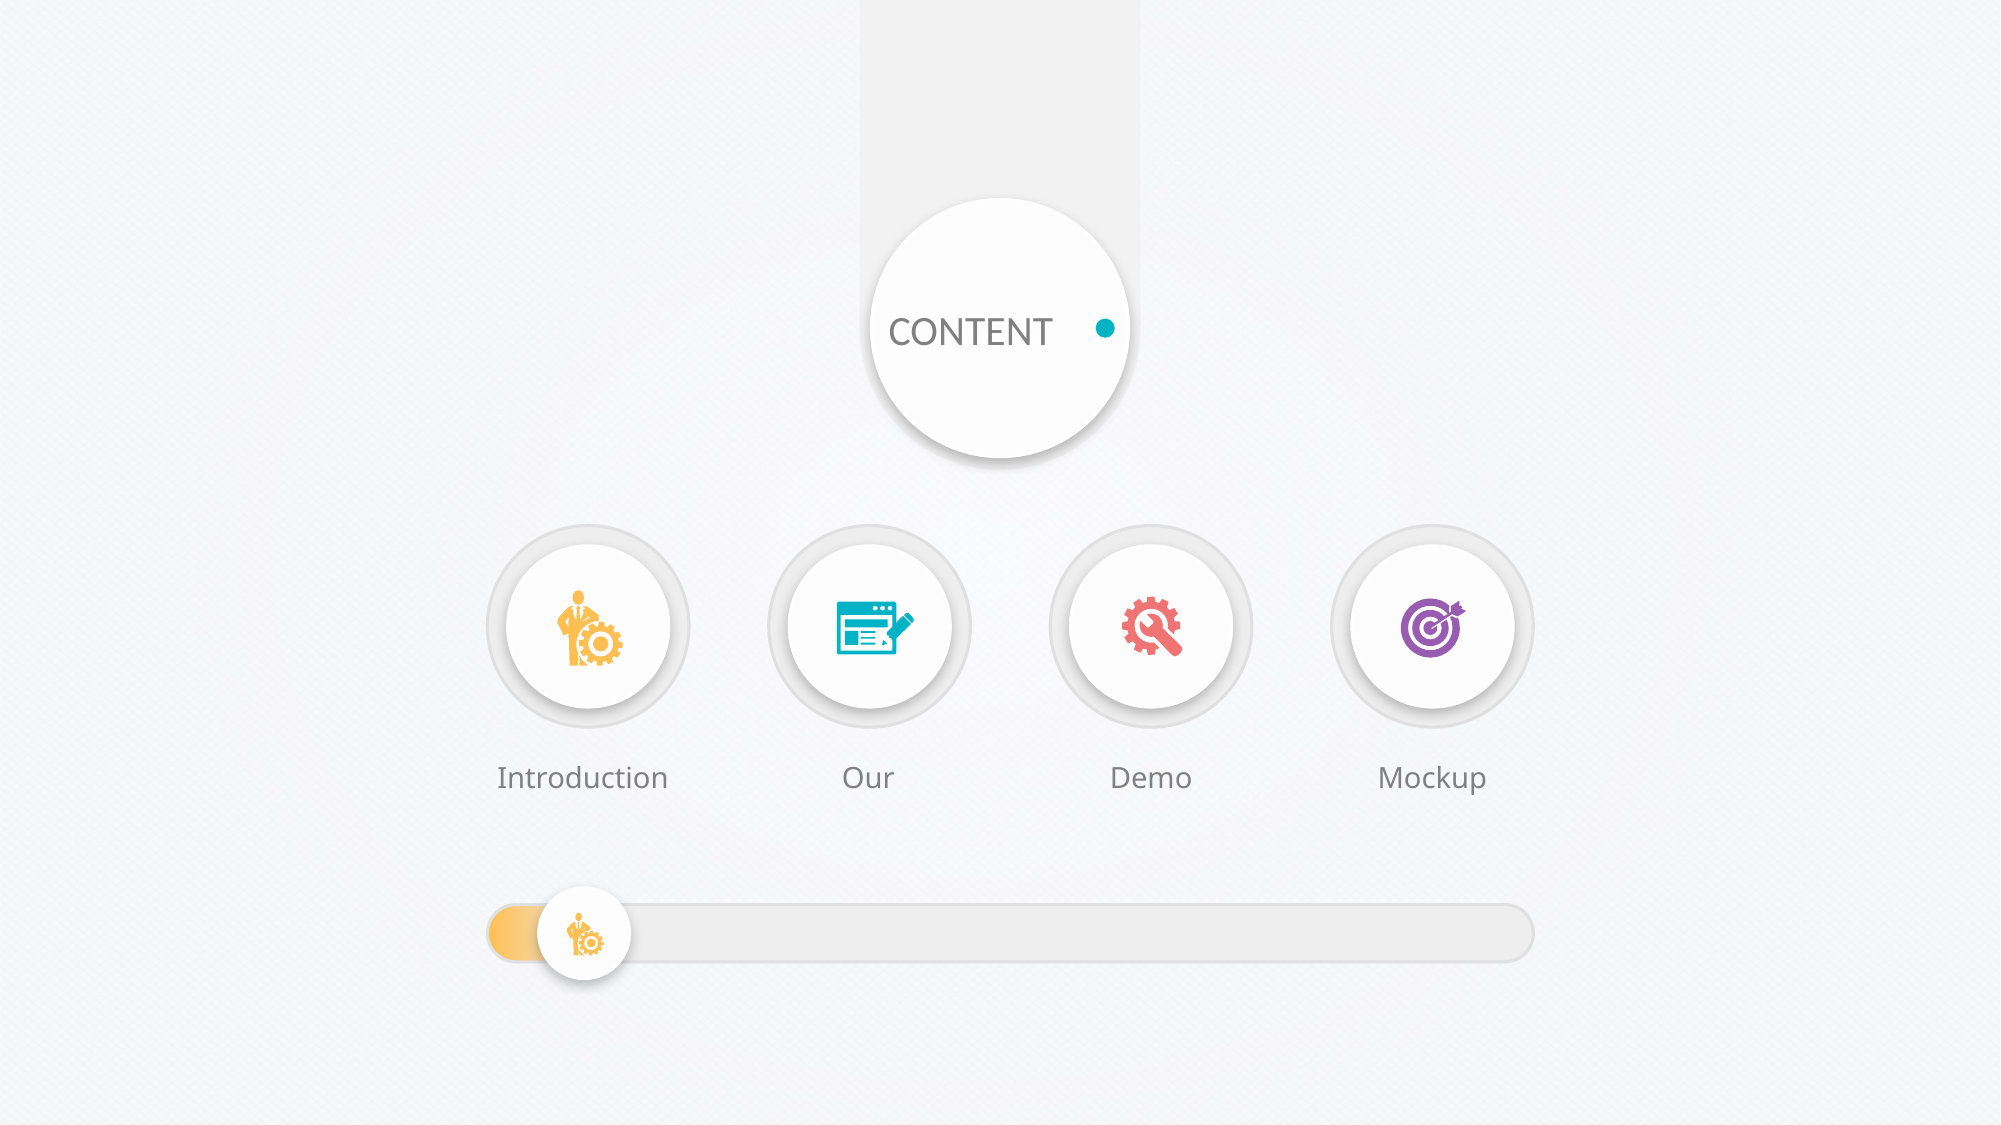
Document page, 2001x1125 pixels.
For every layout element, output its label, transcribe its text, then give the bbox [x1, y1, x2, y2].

text_box [766, 523, 973, 730]
text_box XXCC [869, 197, 1131, 460]
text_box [487, 887, 1534, 980]
text_box Demo [1022, 752, 1280, 803]
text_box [1121, 596, 1183, 657]
text_box [857, 0, 1143, 473]
text_box [1349, 543, 1516, 710]
text_box [1093, 316, 1117, 340]
text_box [485, 523, 692, 730]
text_box [1400, 598, 1467, 658]
picture [0, 0, 2001, 1125]
text_box [1068, 543, 1235, 710]
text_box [556, 590, 623, 666]
text_box [1048, 523, 1254, 730]
text_box [786, 543, 953, 710]
text_box CONTENT [873, 296, 1080, 361]
text_box Our [739, 752, 997, 803]
text_box Introduction [454, 752, 712, 803]
text_box [505, 543, 672, 710]
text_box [836, 601, 915, 655]
text_box [1329, 523, 1536, 730]
text_box Mockup [1303, 752, 1561, 803]
